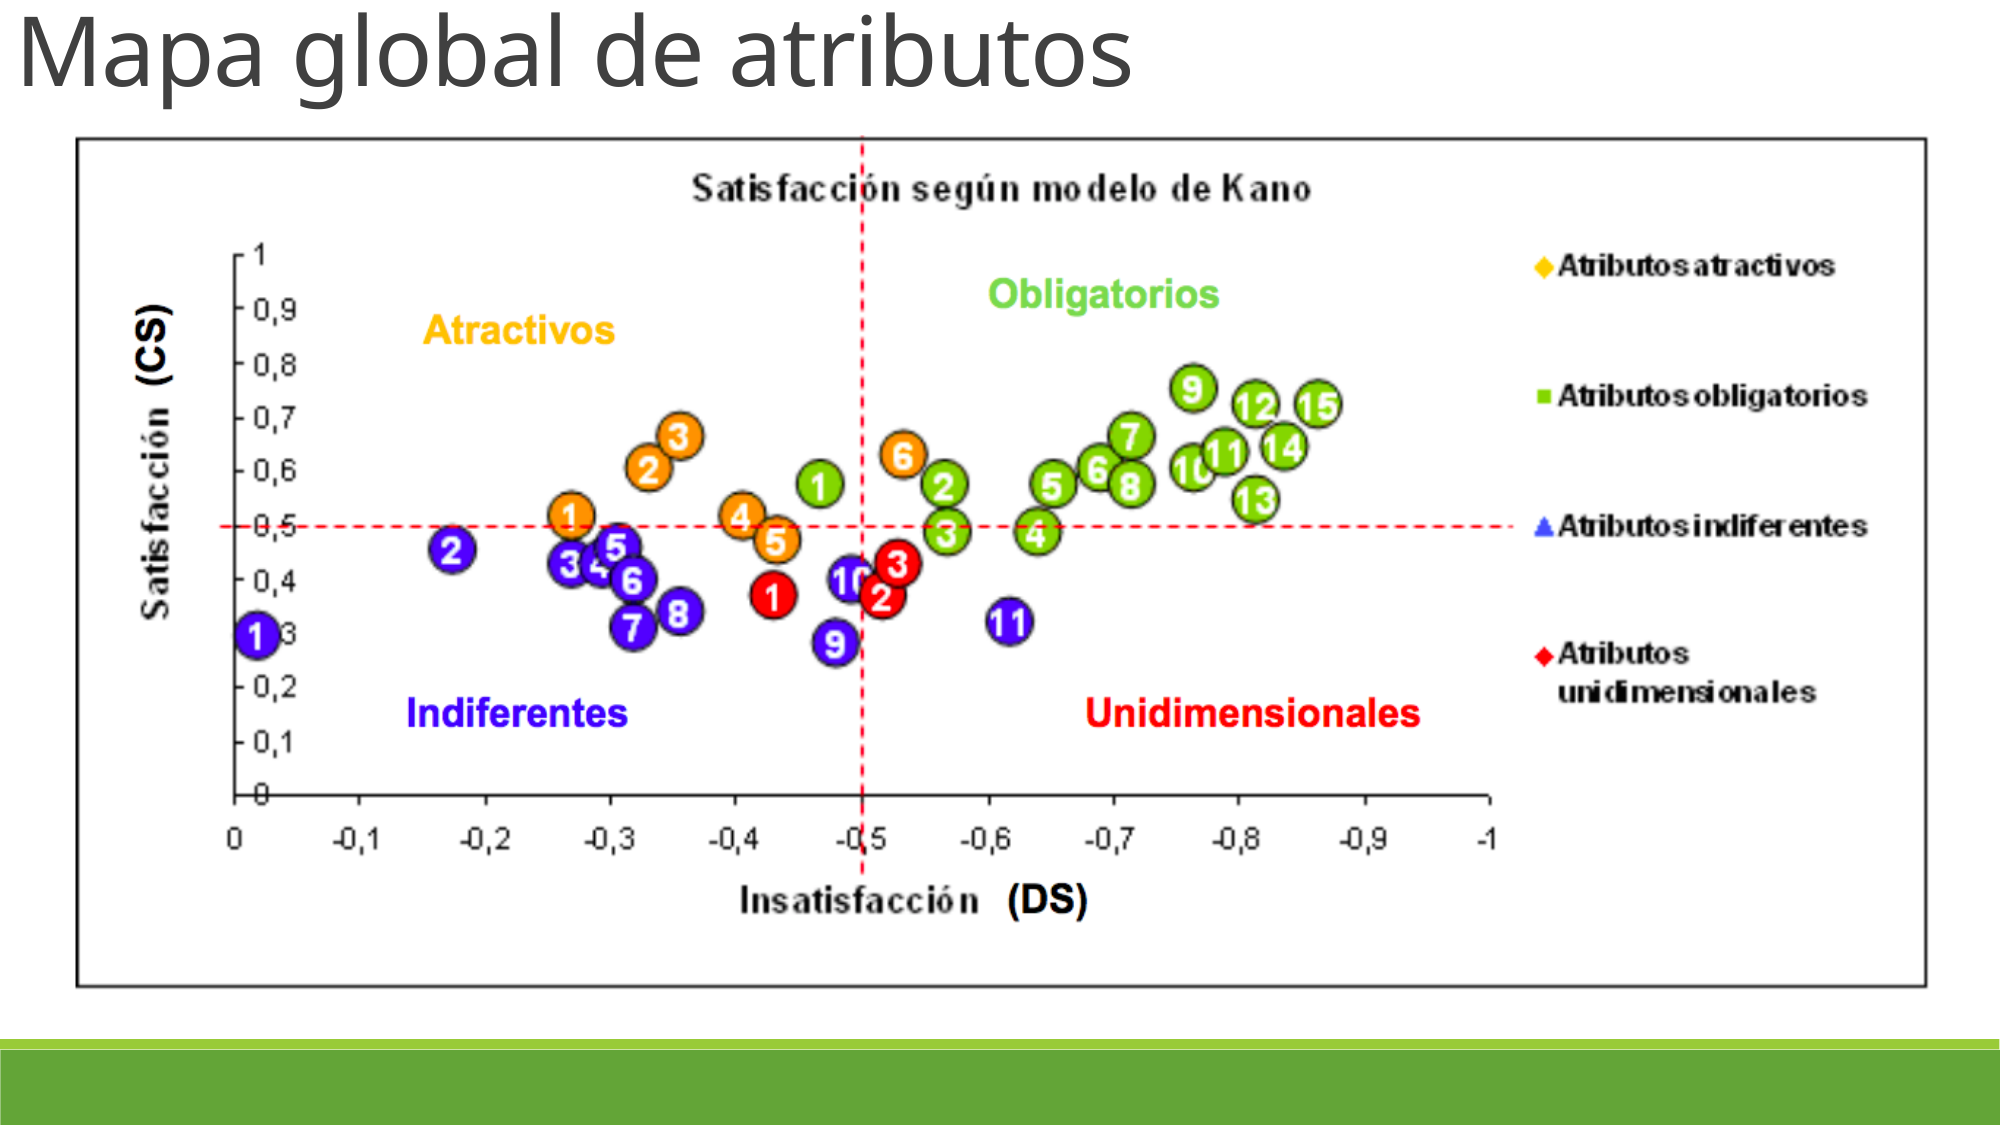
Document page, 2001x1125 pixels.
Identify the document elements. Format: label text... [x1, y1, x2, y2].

title Mapa global de atributos [0, 0, 1650, 114]
picture [41, 113, 1947, 1011]
